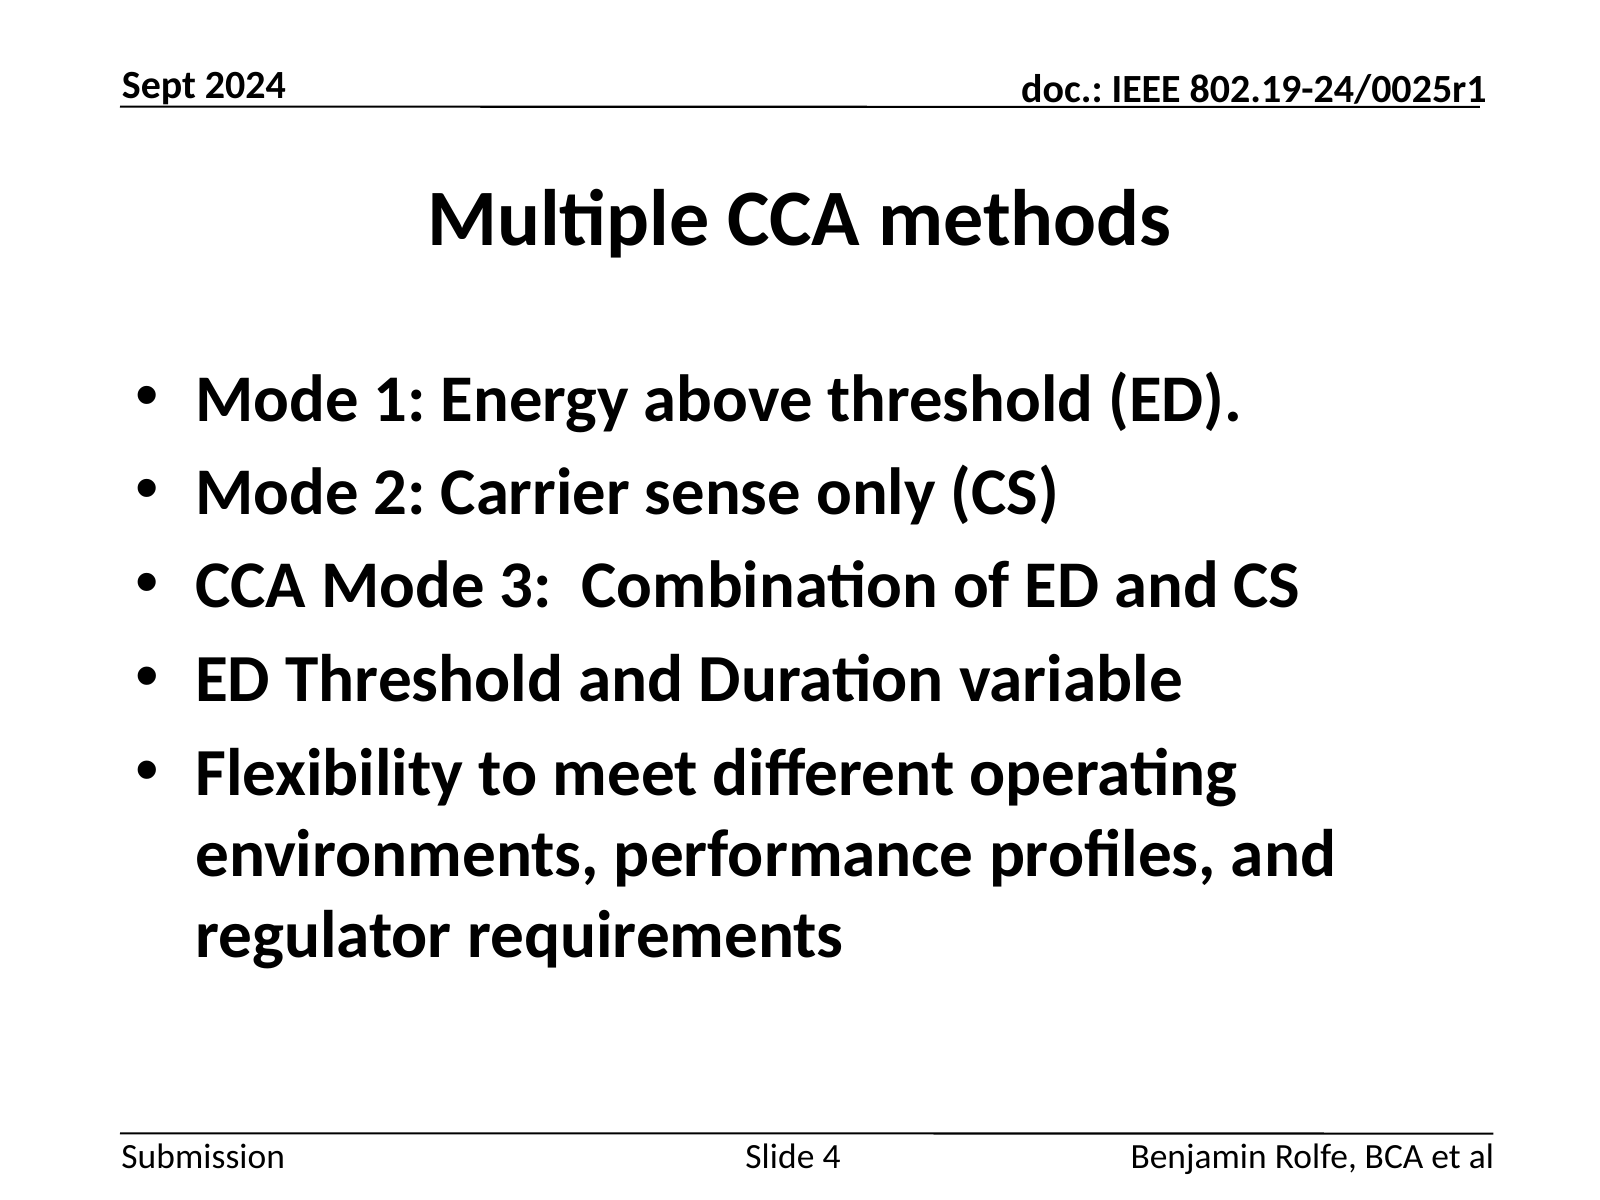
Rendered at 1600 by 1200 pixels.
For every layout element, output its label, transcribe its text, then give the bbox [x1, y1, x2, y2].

title Multiple CCA methods [119, 119, 1480, 307]
slide_number Slide 4 [733, 1132, 854, 1197]
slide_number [121, 58, 451, 107]
footer Benjamin Rolfe, BCA et al [937, 1132, 1495, 1174]
list Mode 1: Energy above threshold (ED). Mode 2: Carrier sense only (CS) CCA Mode 3: Combination of ED and CS ED Threshold and Duration variable Flexibility to meet different operating environments, performance profiles, and regulator requirements [119, 346, 1480, 1067]
